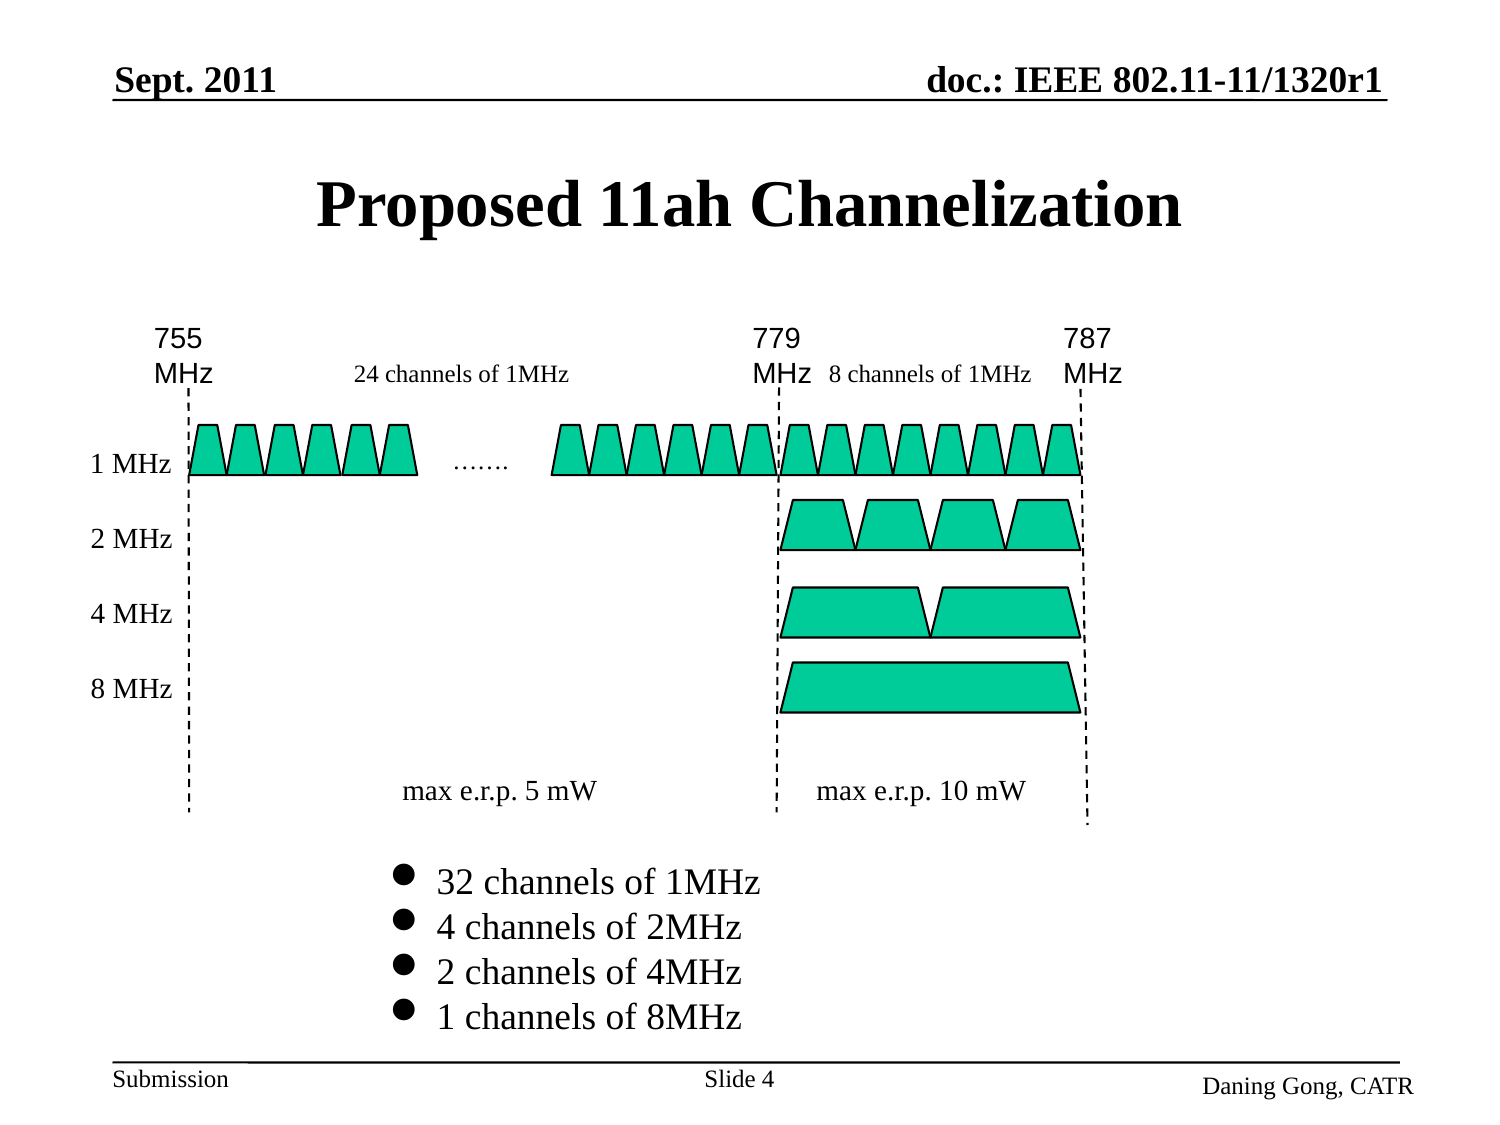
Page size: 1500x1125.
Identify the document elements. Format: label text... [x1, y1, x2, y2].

text_box [342, 425, 380, 476]
text_box [701, 425, 739, 476]
text_box [1005, 500, 1075, 551]
text_box [302, 425, 341, 476]
text_box [784, 425, 818, 476]
text_box [855, 500, 930, 551]
text_box [226, 425, 265, 476]
text_box [1042, 425, 1075, 476]
text_box max e.r.p. 5 mW [387, 764, 615, 814]
text_box [1005, 425, 1043, 476]
text_box 1 MHz [74, 437, 183, 488]
text_box [817, 425, 855, 476]
text_box 787 MHz [1048, 312, 1140, 398]
text_box 755 MHz [139, 312, 230, 398]
text_box 779 MHz [737, 312, 829, 398]
text_box [558, 425, 582, 437]
text_box 8 channels of 1MHz [814, 350, 1047, 395]
title Proposed 11ah Channelization [112, 112, 1388, 288]
text_box [892, 425, 930, 476]
text_box [967, 425, 1005, 476]
text_box [596, 425, 620, 437]
text_box max e.r.p. 10 mW [801, 764, 1043, 814]
text_box 4 MHz [75, 587, 183, 638]
text_box 2 MHz [75, 511, 183, 562]
text_box [194, 425, 227, 476]
text_box 32 channels of 1MHz 4 channels of 2MHz 2 channels of 4MHz 1 channels of 8MHz [374, 849, 1125, 1045]
text_box [626, 425, 664, 476]
text_box Slide 4 [704, 1062, 775, 1093]
text_box [379, 425, 418, 476]
text_box [784, 587, 930, 638]
text_box [930, 500, 1005, 551]
text_box [784, 662, 1075, 713]
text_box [1080, 388, 1088, 826]
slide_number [114, 54, 279, 101]
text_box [776, 387, 780, 813]
text_box 24 channels of 1MHz [339, 350, 585, 395]
text_box [784, 500, 855, 551]
text_box [739, 425, 771, 476]
text_box [930, 425, 968, 476]
text_box [265, 425, 303, 476]
text_box ……. [437, 437, 625, 483]
footer Daning Gong, CATR [1187, 1062, 1500, 1088]
text_box [664, 425, 702, 476]
text_box [930, 587, 1075, 638]
text_box 8 MHz [75, 662, 183, 713]
text_box [855, 425, 893, 476]
